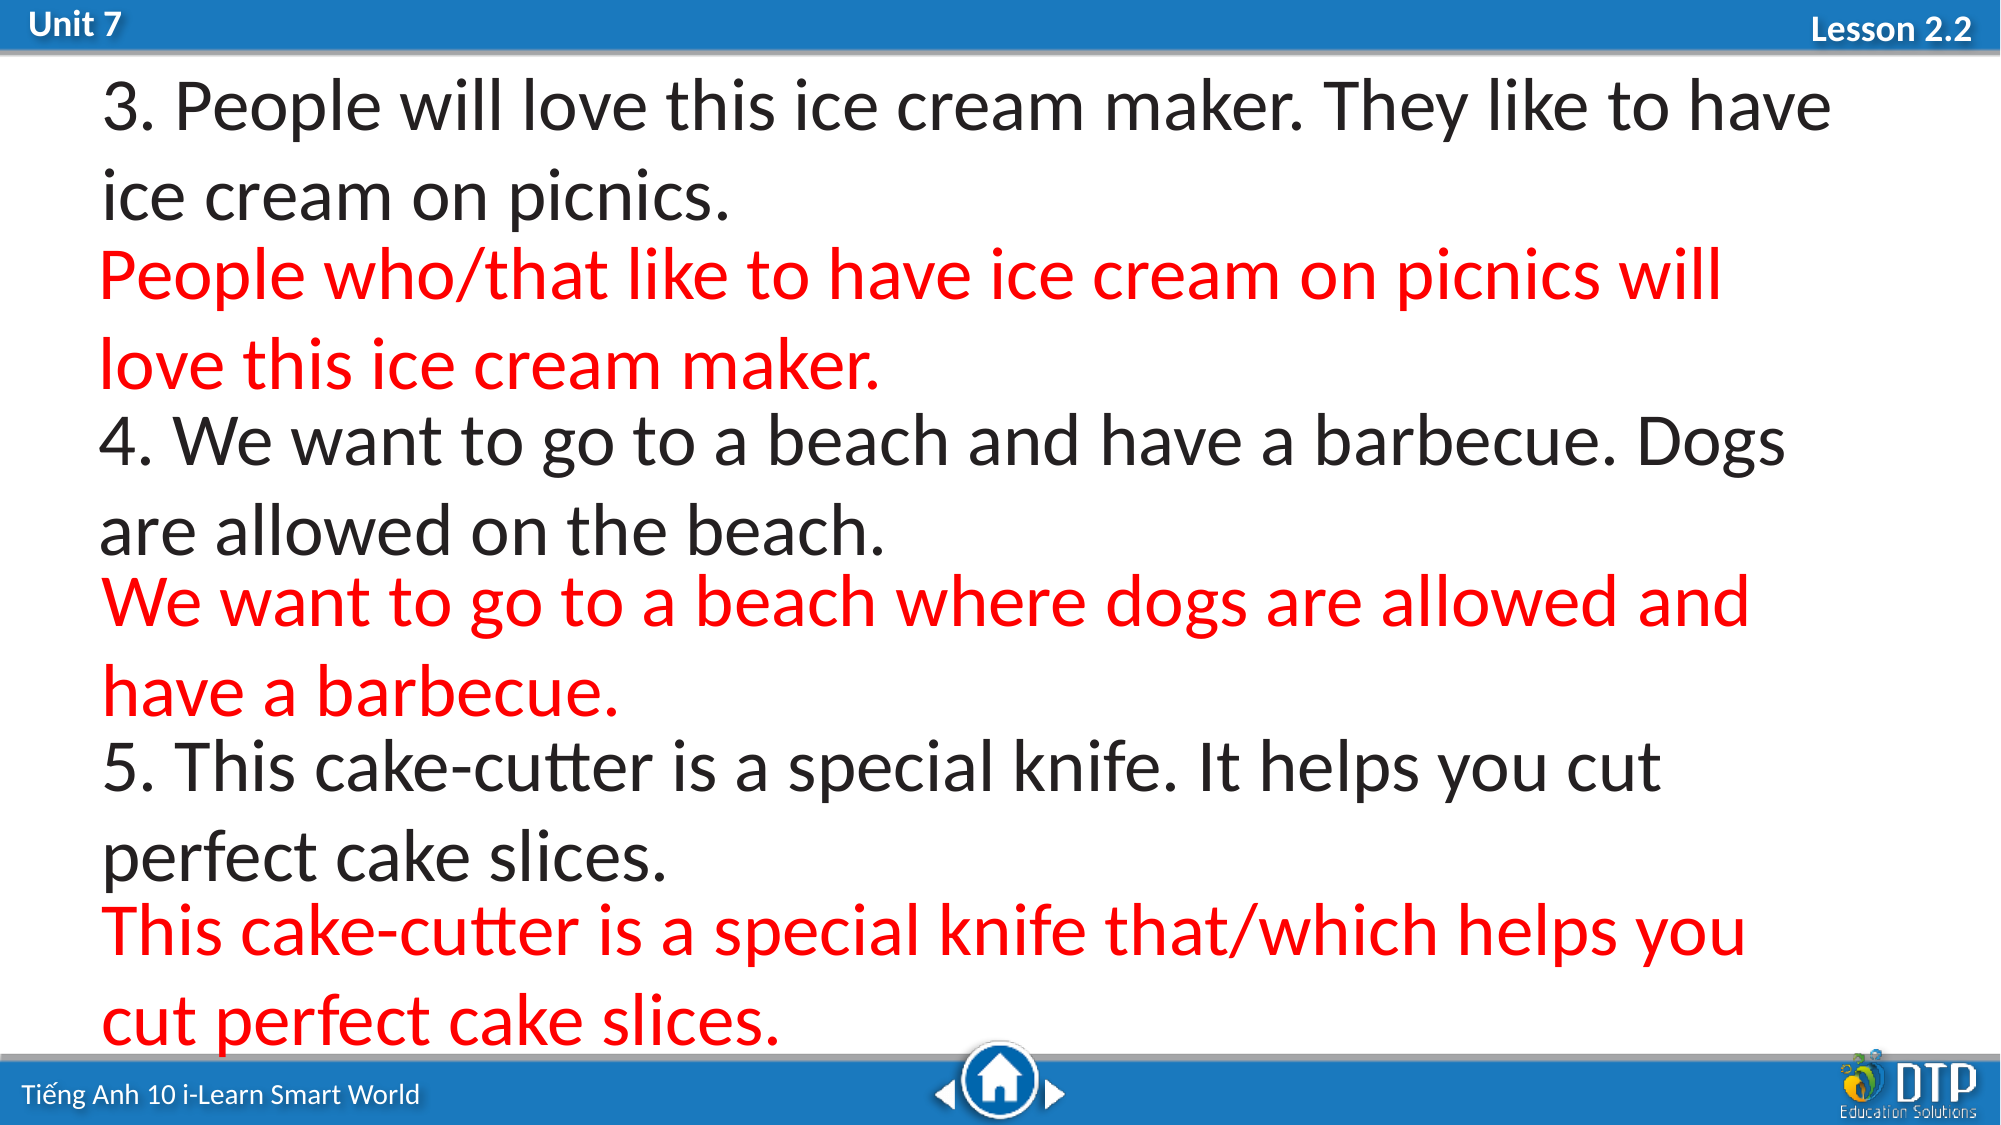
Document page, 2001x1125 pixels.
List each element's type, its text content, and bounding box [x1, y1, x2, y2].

text_box 5. This cake-cutter is a special knife. It helps you cut perfect cake slices. [86, 739, 1873, 873]
text_box People who/that like to have ice cream on picnics will love this ice cream maker. [84, 217, 1875, 413]
picture [0, 0, 2001, 1125]
text_box This cake-cutter is a special knife that/which helps you cut perfect cake slices. [86, 873, 1878, 1068]
text_box We want to go to a beach where dogs are allowed and have a barbecue. [86, 543, 1878, 739]
text_box 4. We want to go to a beach and have a barbecue. Dogs are allowed on the beach. [84, 413, 1871, 578]
text_box 3. People will love this ice cream maker. They like to have ice cream on picnics. [86, 47, 1873, 217]
